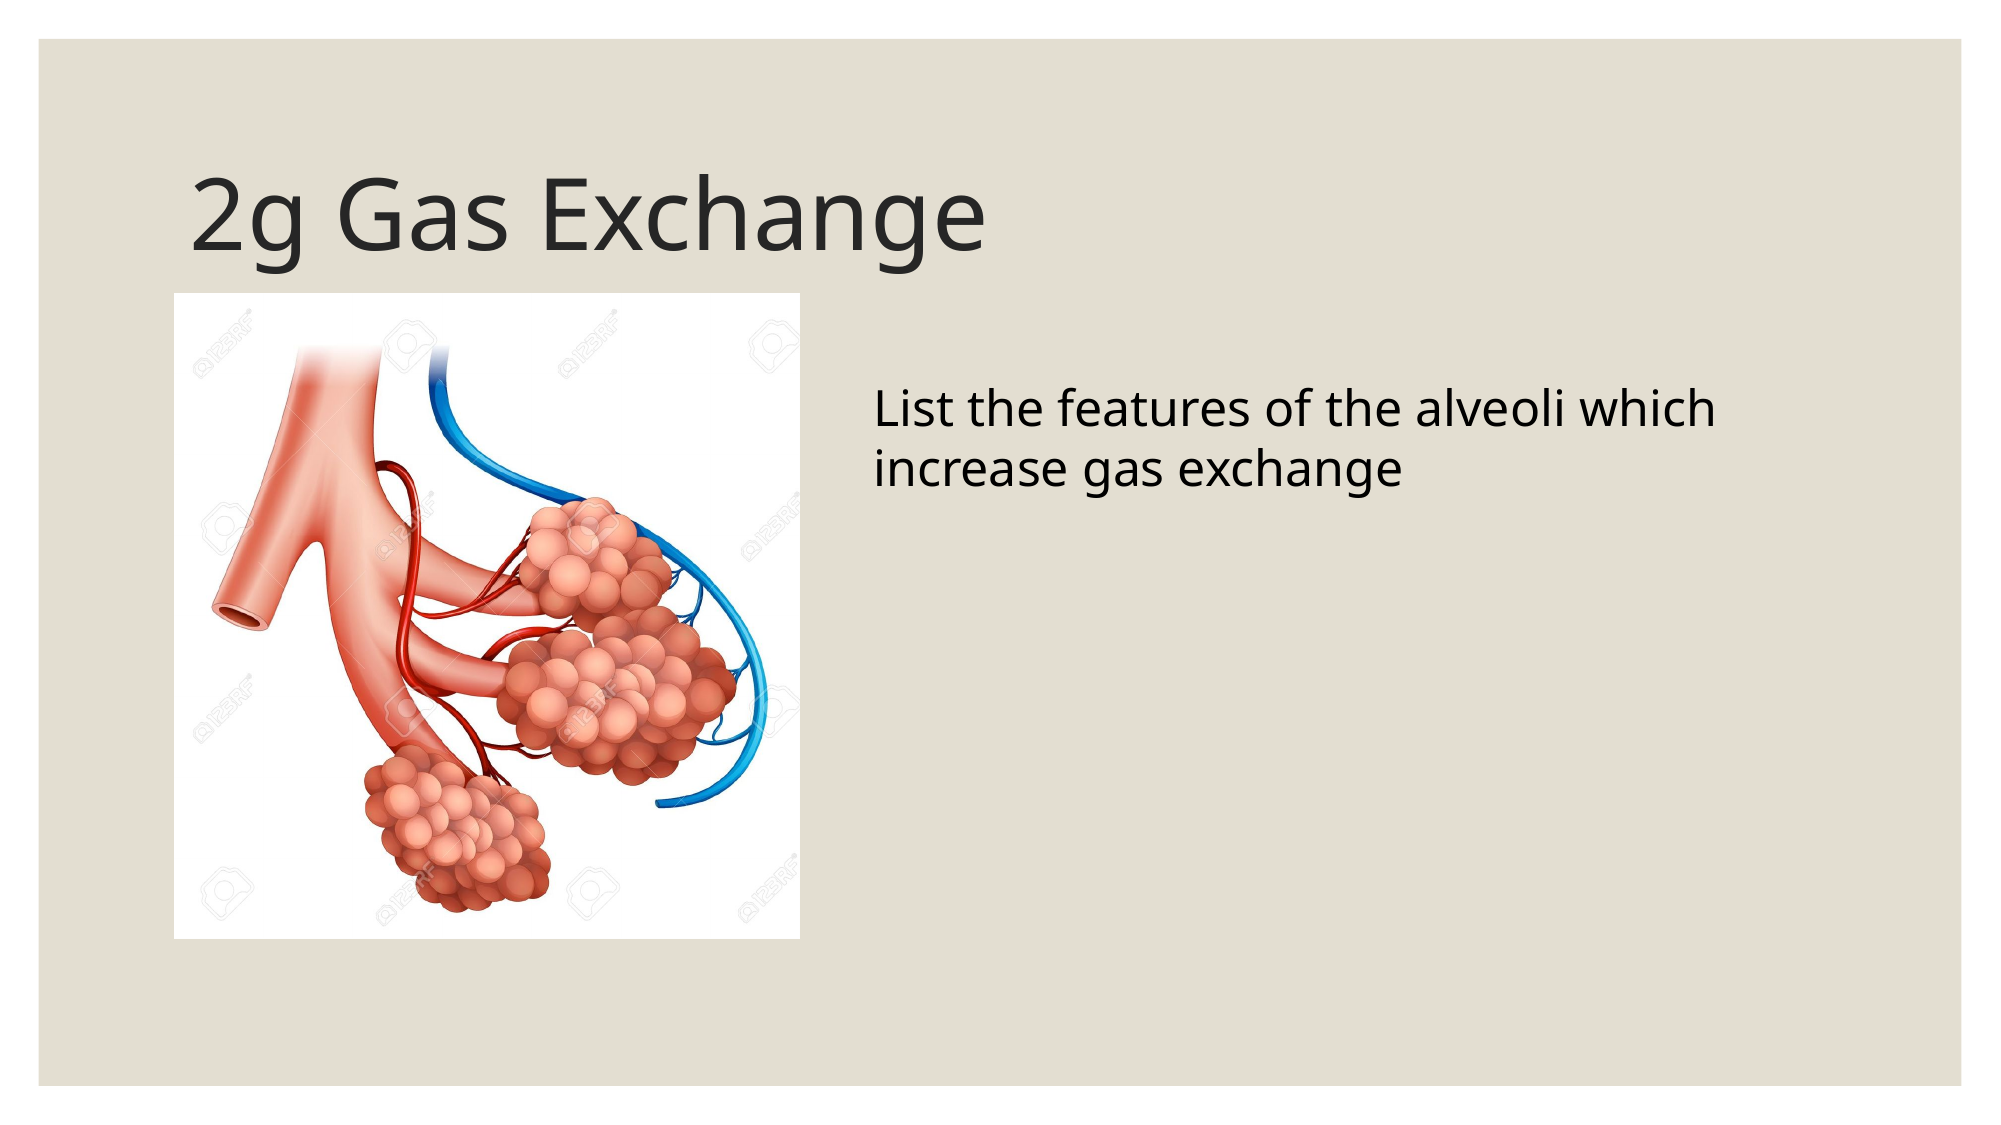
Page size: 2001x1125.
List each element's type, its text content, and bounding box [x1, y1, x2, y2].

text_box List the features of the alveoli which increase gas exchange [858, 369, 1750, 504]
title 2g Gas Exchange [174, 105, 1825, 331]
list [174, 293, 800, 939]
